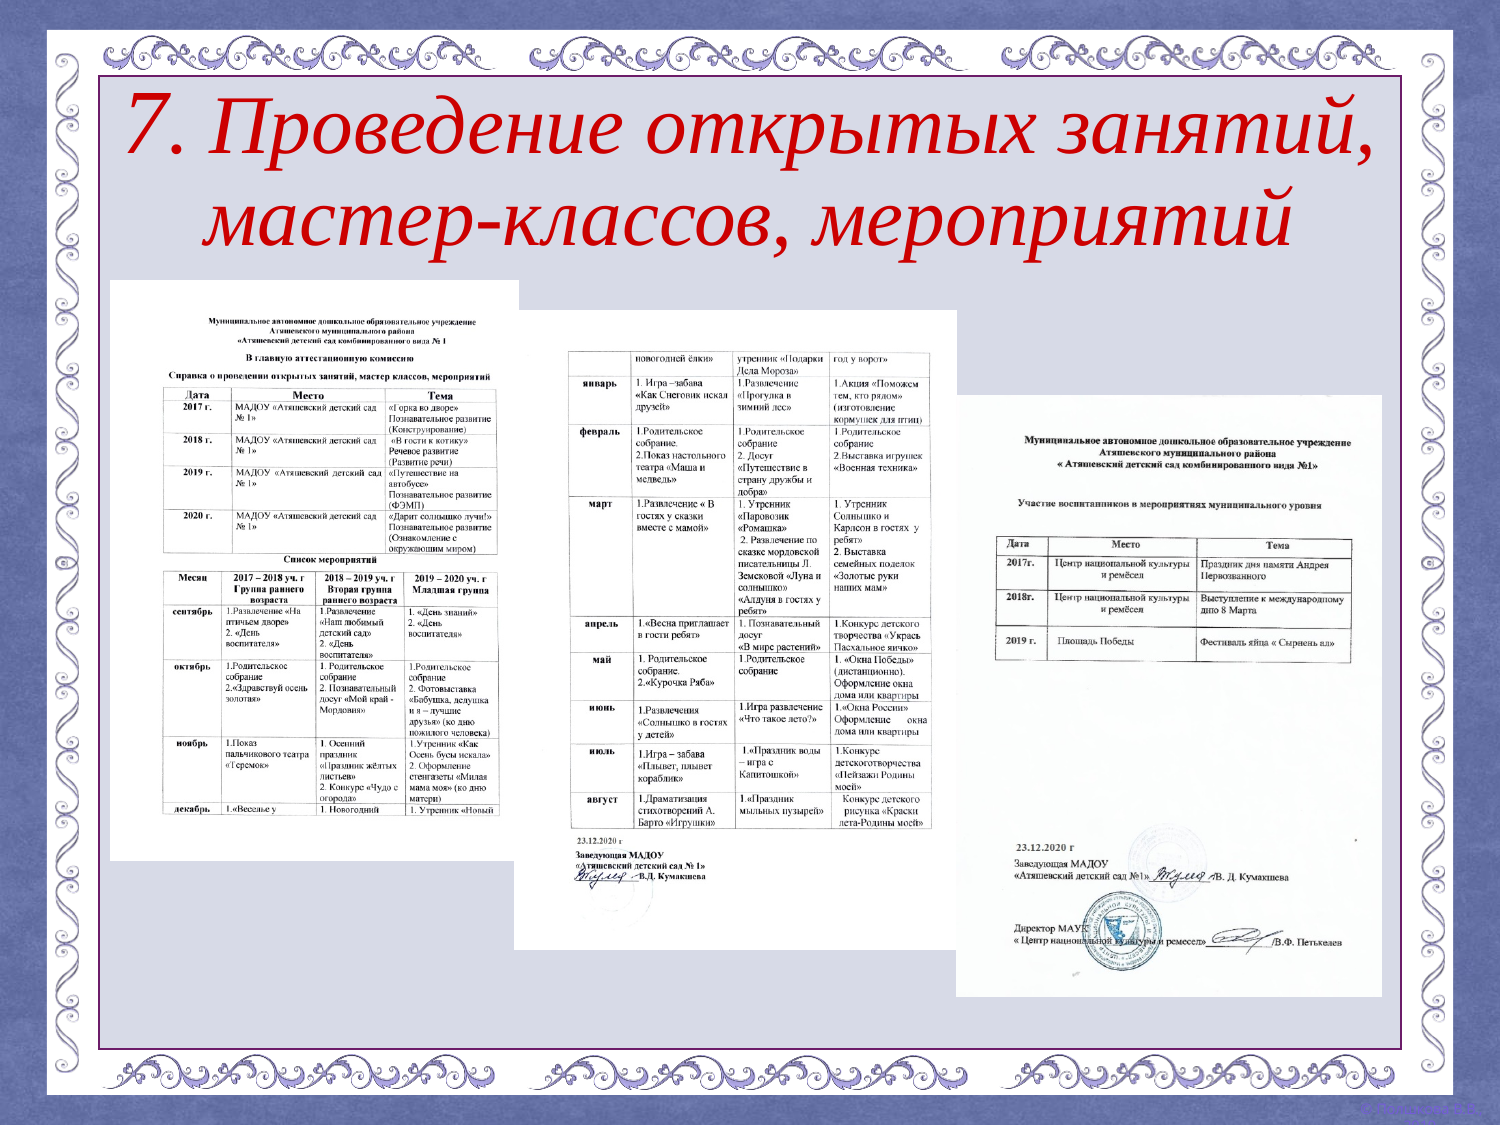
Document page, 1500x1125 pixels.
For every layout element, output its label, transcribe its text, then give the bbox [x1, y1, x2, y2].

picture [0, 0, 1500, 1125]
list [109, 280, 519, 861]
title 7. Проведение открытых занятий, мастер-классов, мероприятий [103, 59, 1397, 278]
